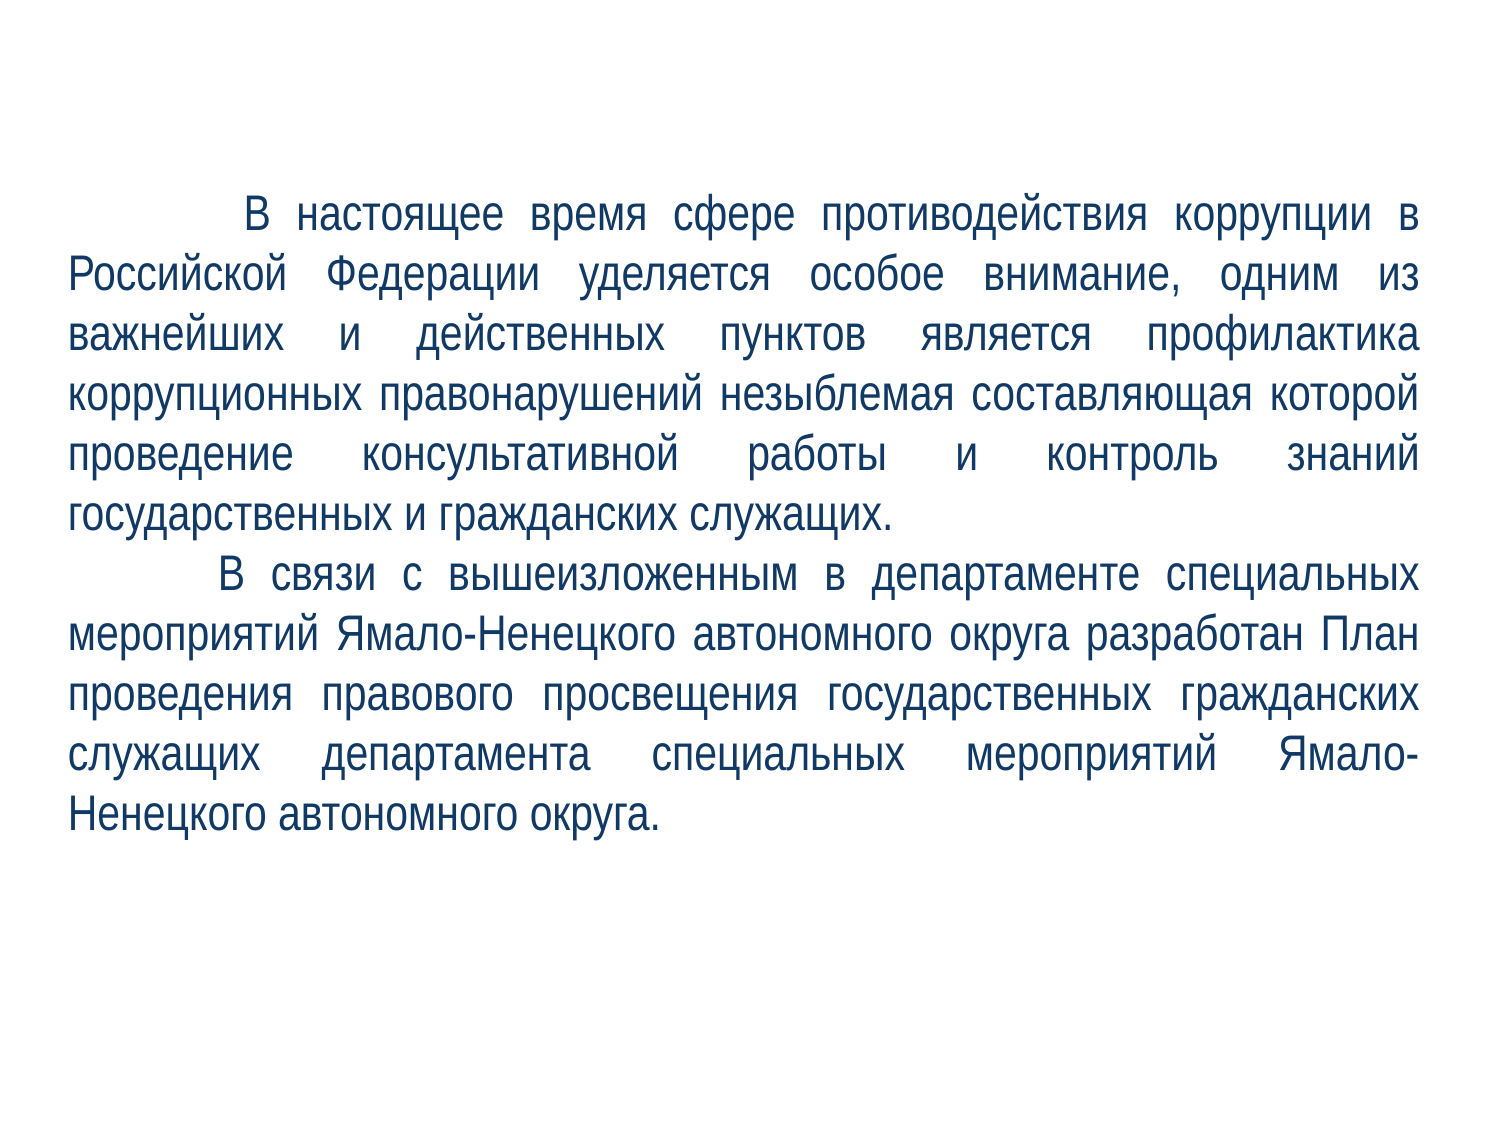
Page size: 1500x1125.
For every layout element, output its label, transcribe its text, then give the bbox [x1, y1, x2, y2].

text_box В настоящее время сфере противодействия коррупции в Российской Федерации уделяется особое внимание, одним из важнейших и действенных пунктов является профилактика коррупционных правонарушений незыблемая составляющая которой проведение консультативной работы и контроль знаний государственных и гражданских служащих. В связи с вышеизложенным в департаменте специальных мероприятий Ямало-Ненецкого автономного округа разработан План проведения правового просвещения государственных гражданских служащих департамента специальных мероприятий Ямало-Ненецкого автономного округа. [53, 172, 1436, 908]
